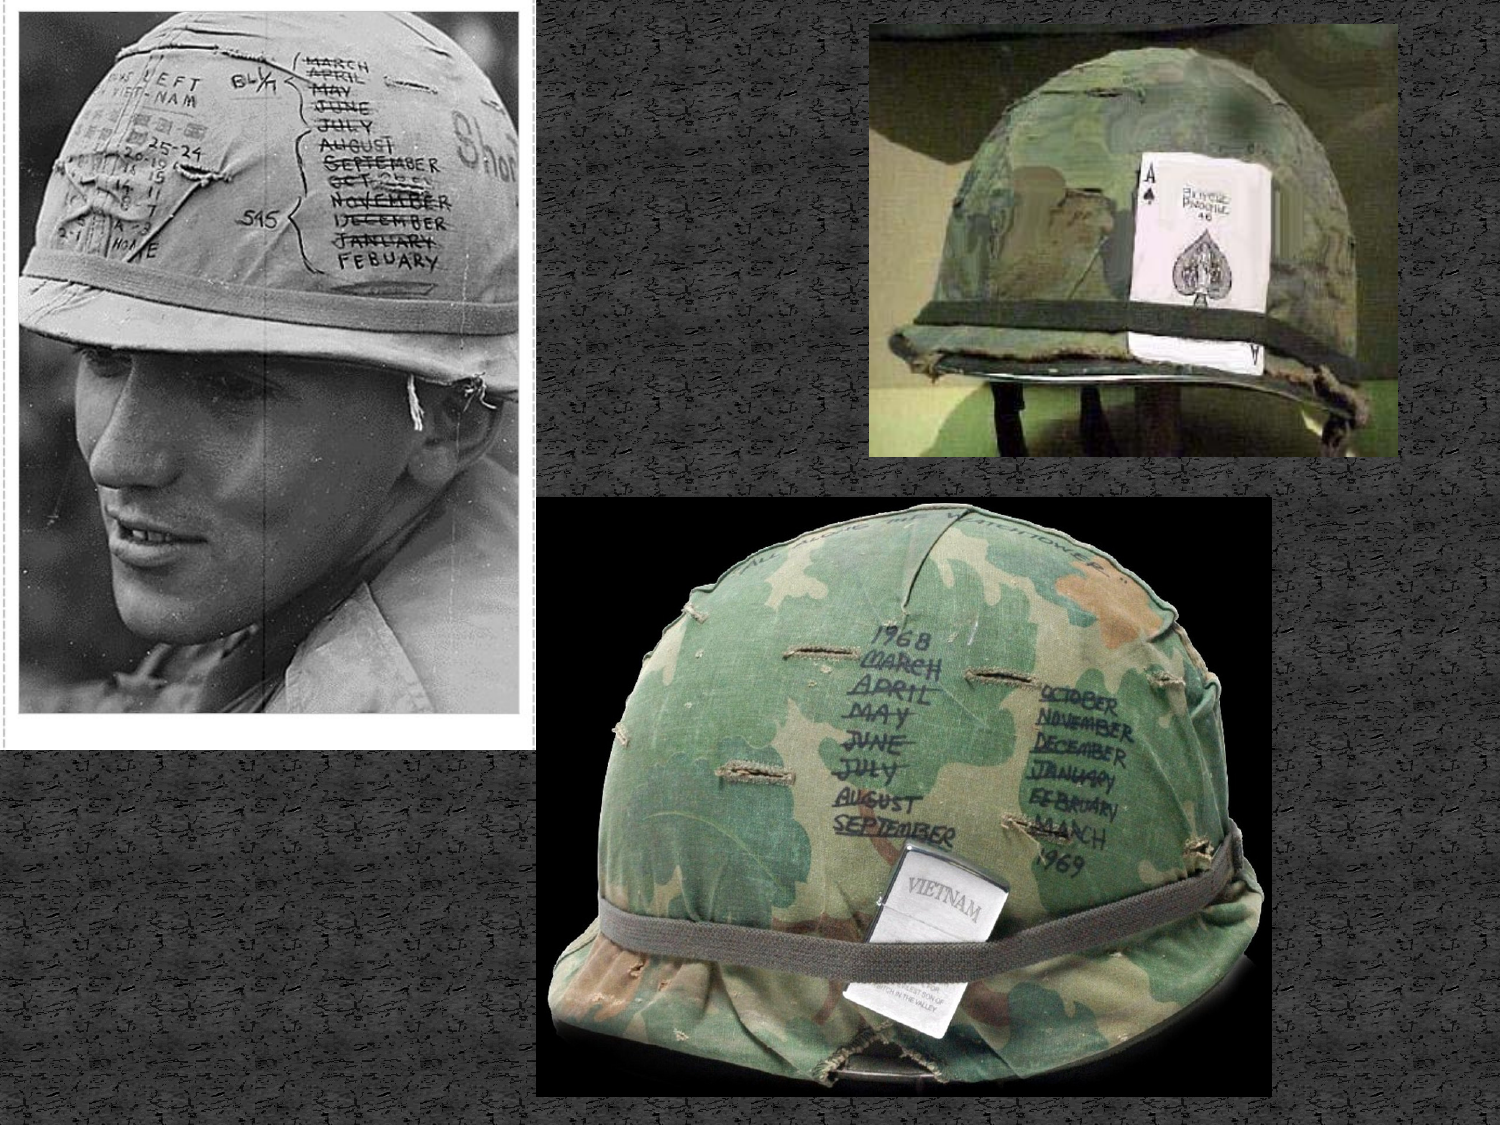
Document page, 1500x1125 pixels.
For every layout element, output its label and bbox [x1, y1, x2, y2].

picture [869, 24, 1398, 457]
list [0, 2, 535, 748]
picture [536, 497, 1272, 1097]
